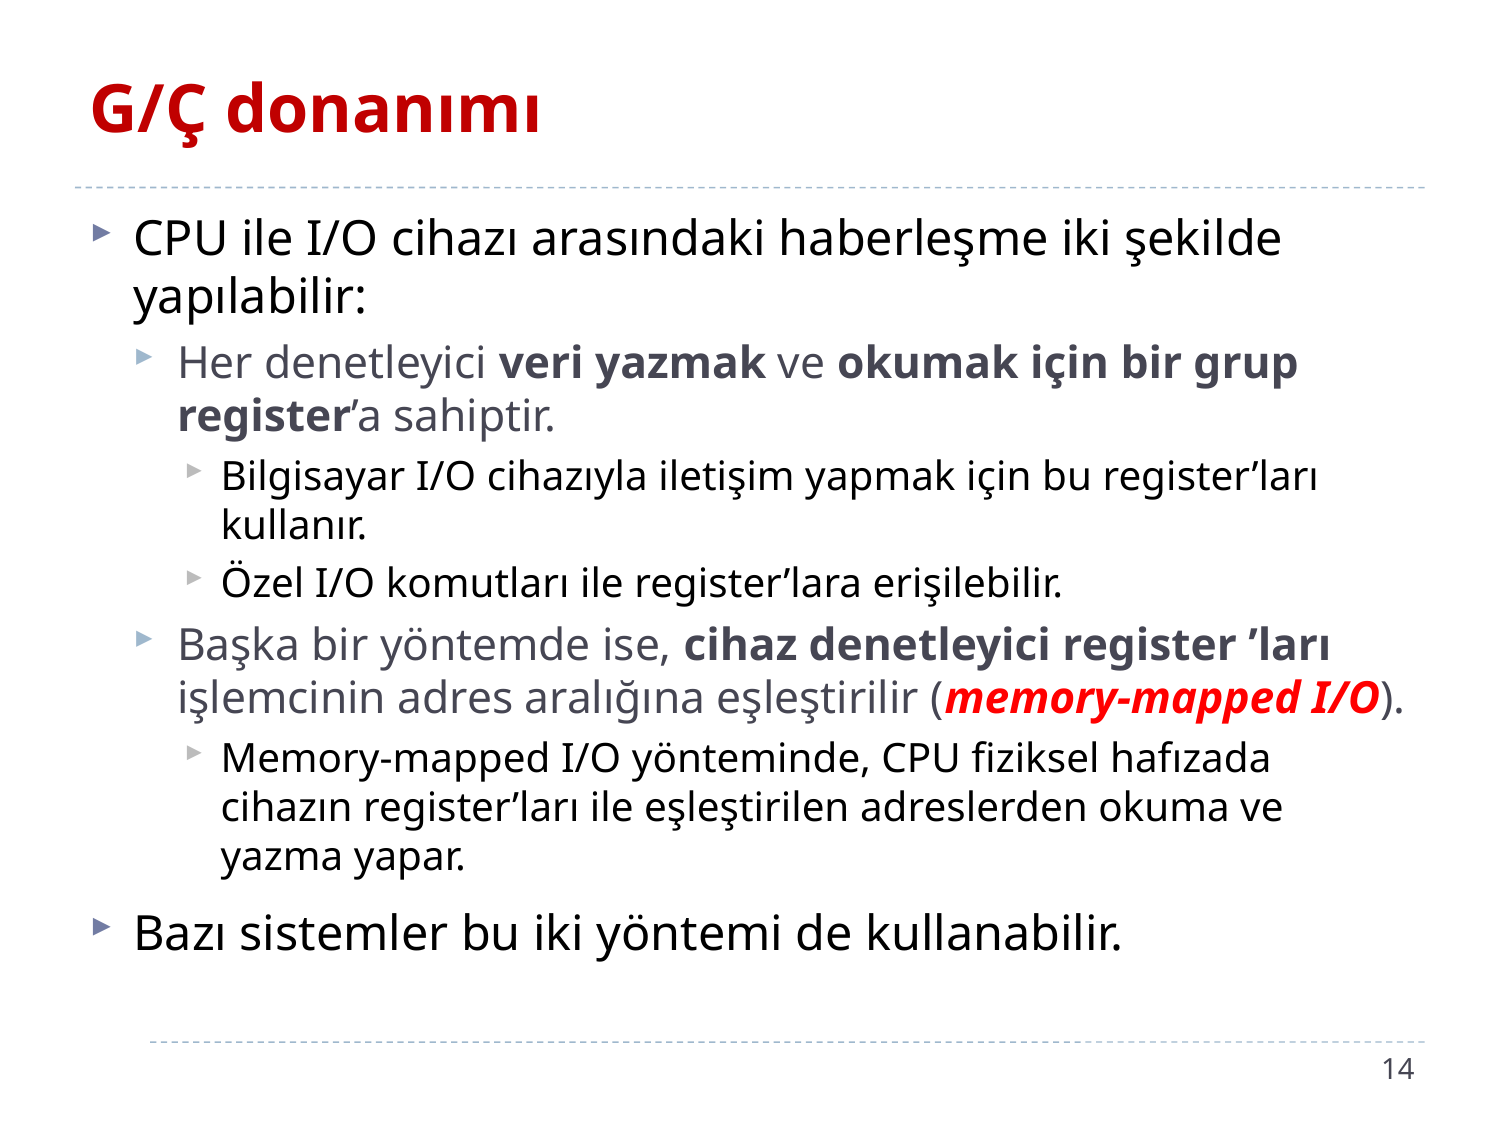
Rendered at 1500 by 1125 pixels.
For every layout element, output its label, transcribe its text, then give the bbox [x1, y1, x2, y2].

slide_number 14 [1080, 1042, 1430, 1103]
title G/Ç donanımı [75, 24, 1425, 188]
list CPU ile I/O cihazı arasındaki haberleşme iki şekilde yapılabilir: Her denetleyici veri yazmak ve okumak için bir grup register’a sahiptir. Bilgisayar I/O cihazıyla iletişim yapmak için bu register’ları kullanır. Özel I/O komutları ile register’lara erişilebilir. Başka bir yöntemde ise, cihaz denetleyici register ’ları işlemcinin adres aralığına eşleştirilir (memory-mapped I/O). Memory-mapped I/O yönteminde, CPU fiziksel hafızada cihazın register’ları ile eşleştirilen adreslerden okuma ve yazma yapar. Bazı sistemler bu iki yöntemi de kullanabilir. [75, 200, 1425, 1010]
